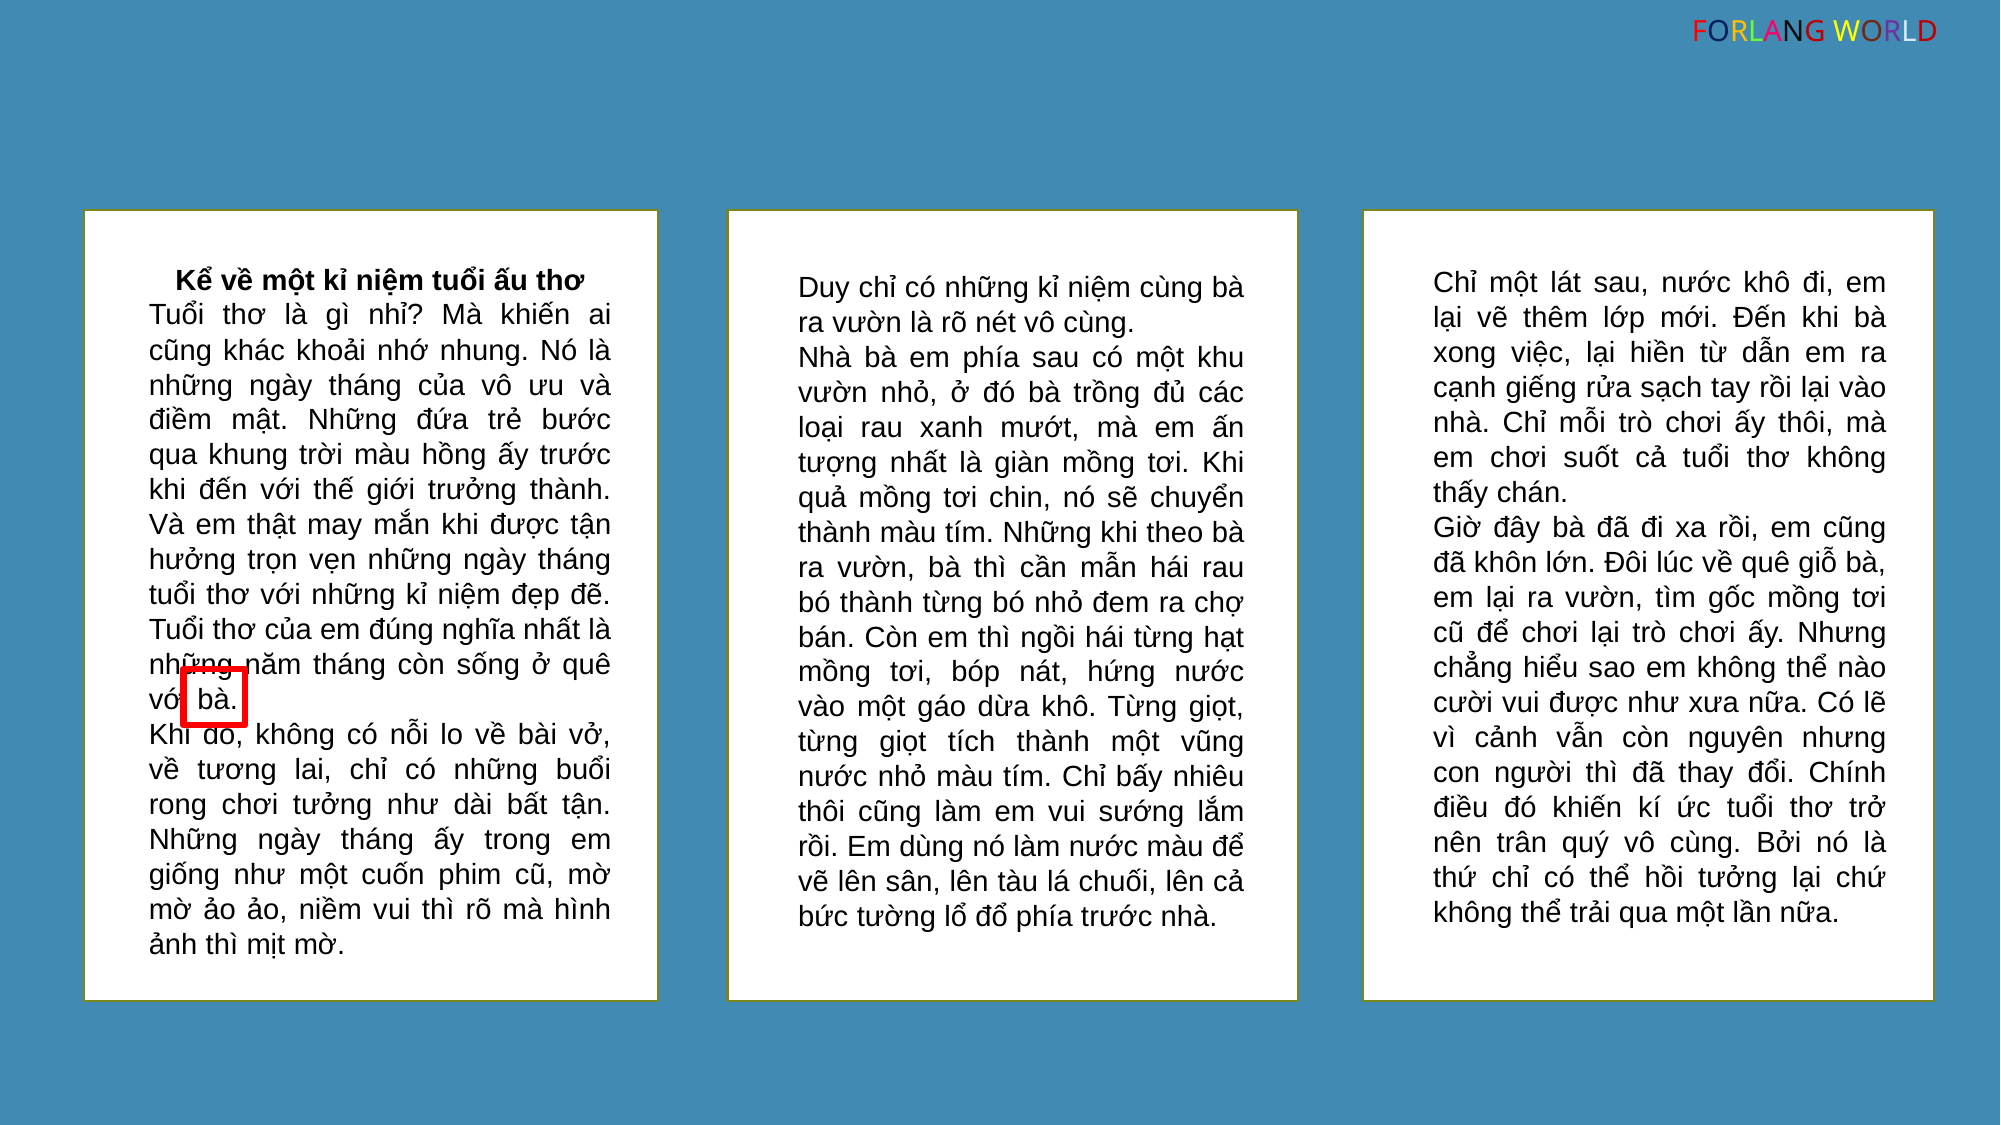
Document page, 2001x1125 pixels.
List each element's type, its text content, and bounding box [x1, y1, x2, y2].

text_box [727, 209, 1299, 1001]
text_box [84, 209, 659, 1001]
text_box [1363, 209, 1935, 1001]
text_box FORLANG WORLD [1677, 4, 2000, 55]
